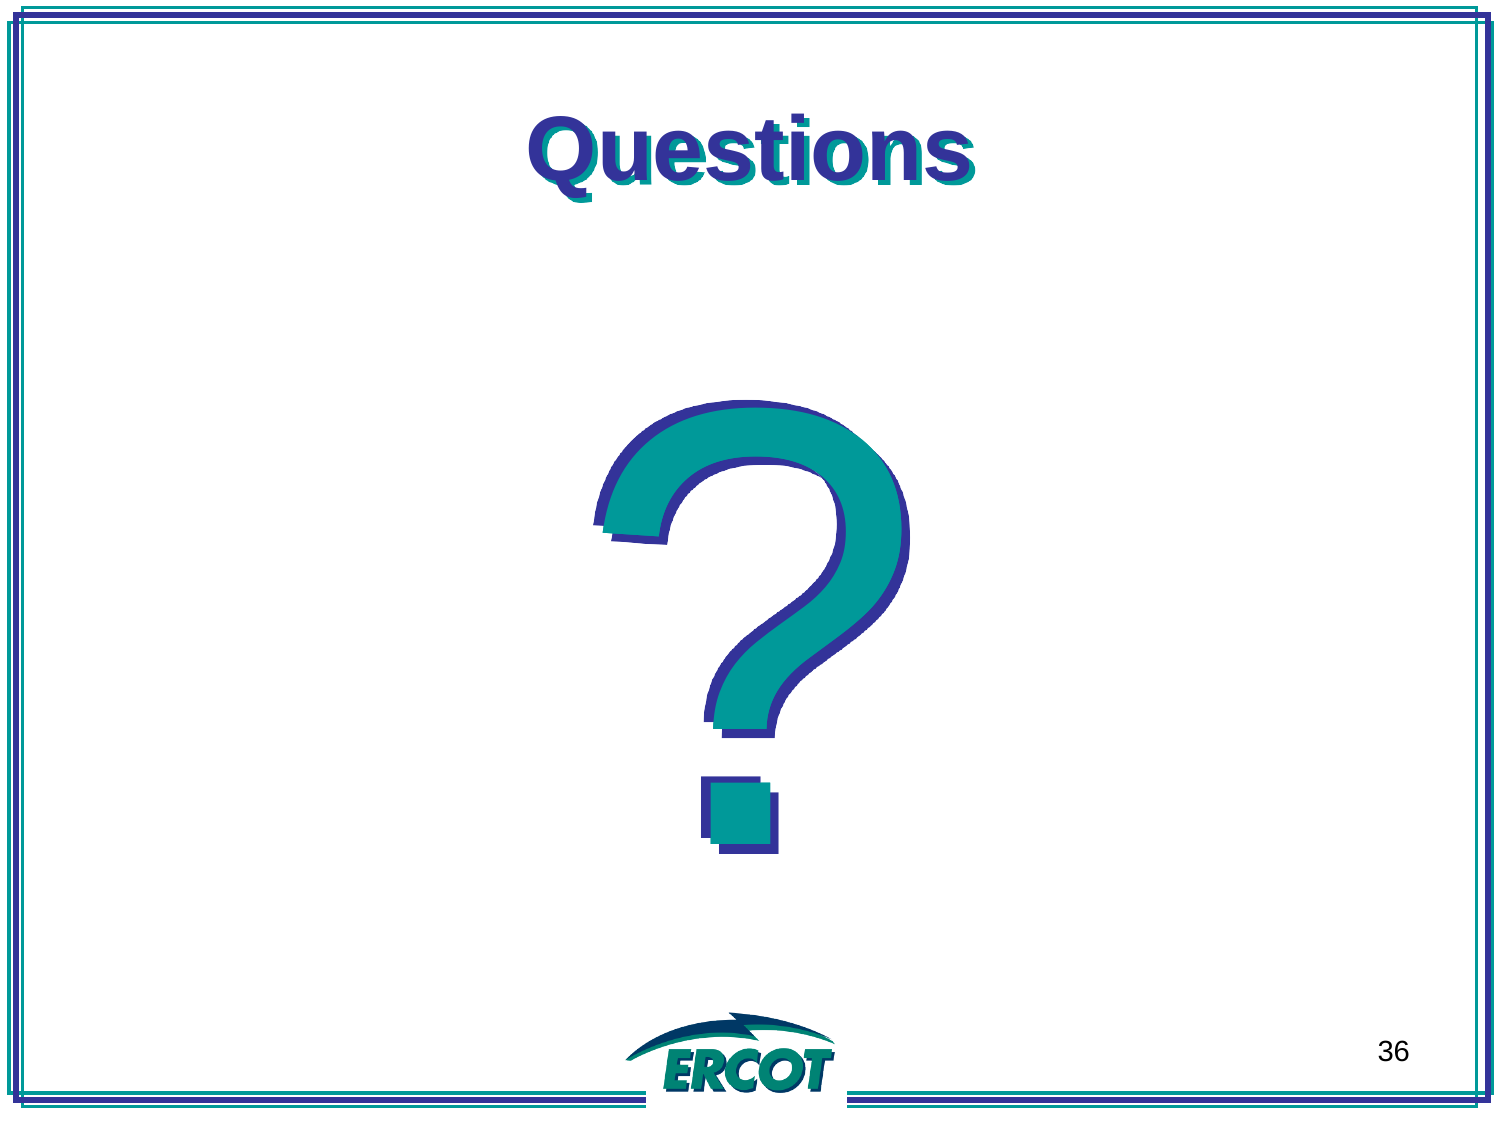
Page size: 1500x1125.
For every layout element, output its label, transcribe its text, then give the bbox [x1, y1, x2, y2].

picture [624, 1012, 836, 1100]
text_box Questions [74, 50, 1425, 238]
text_box ? [562, 212, 963, 888]
slide_number 36 [1074, 1024, 1425, 1103]
